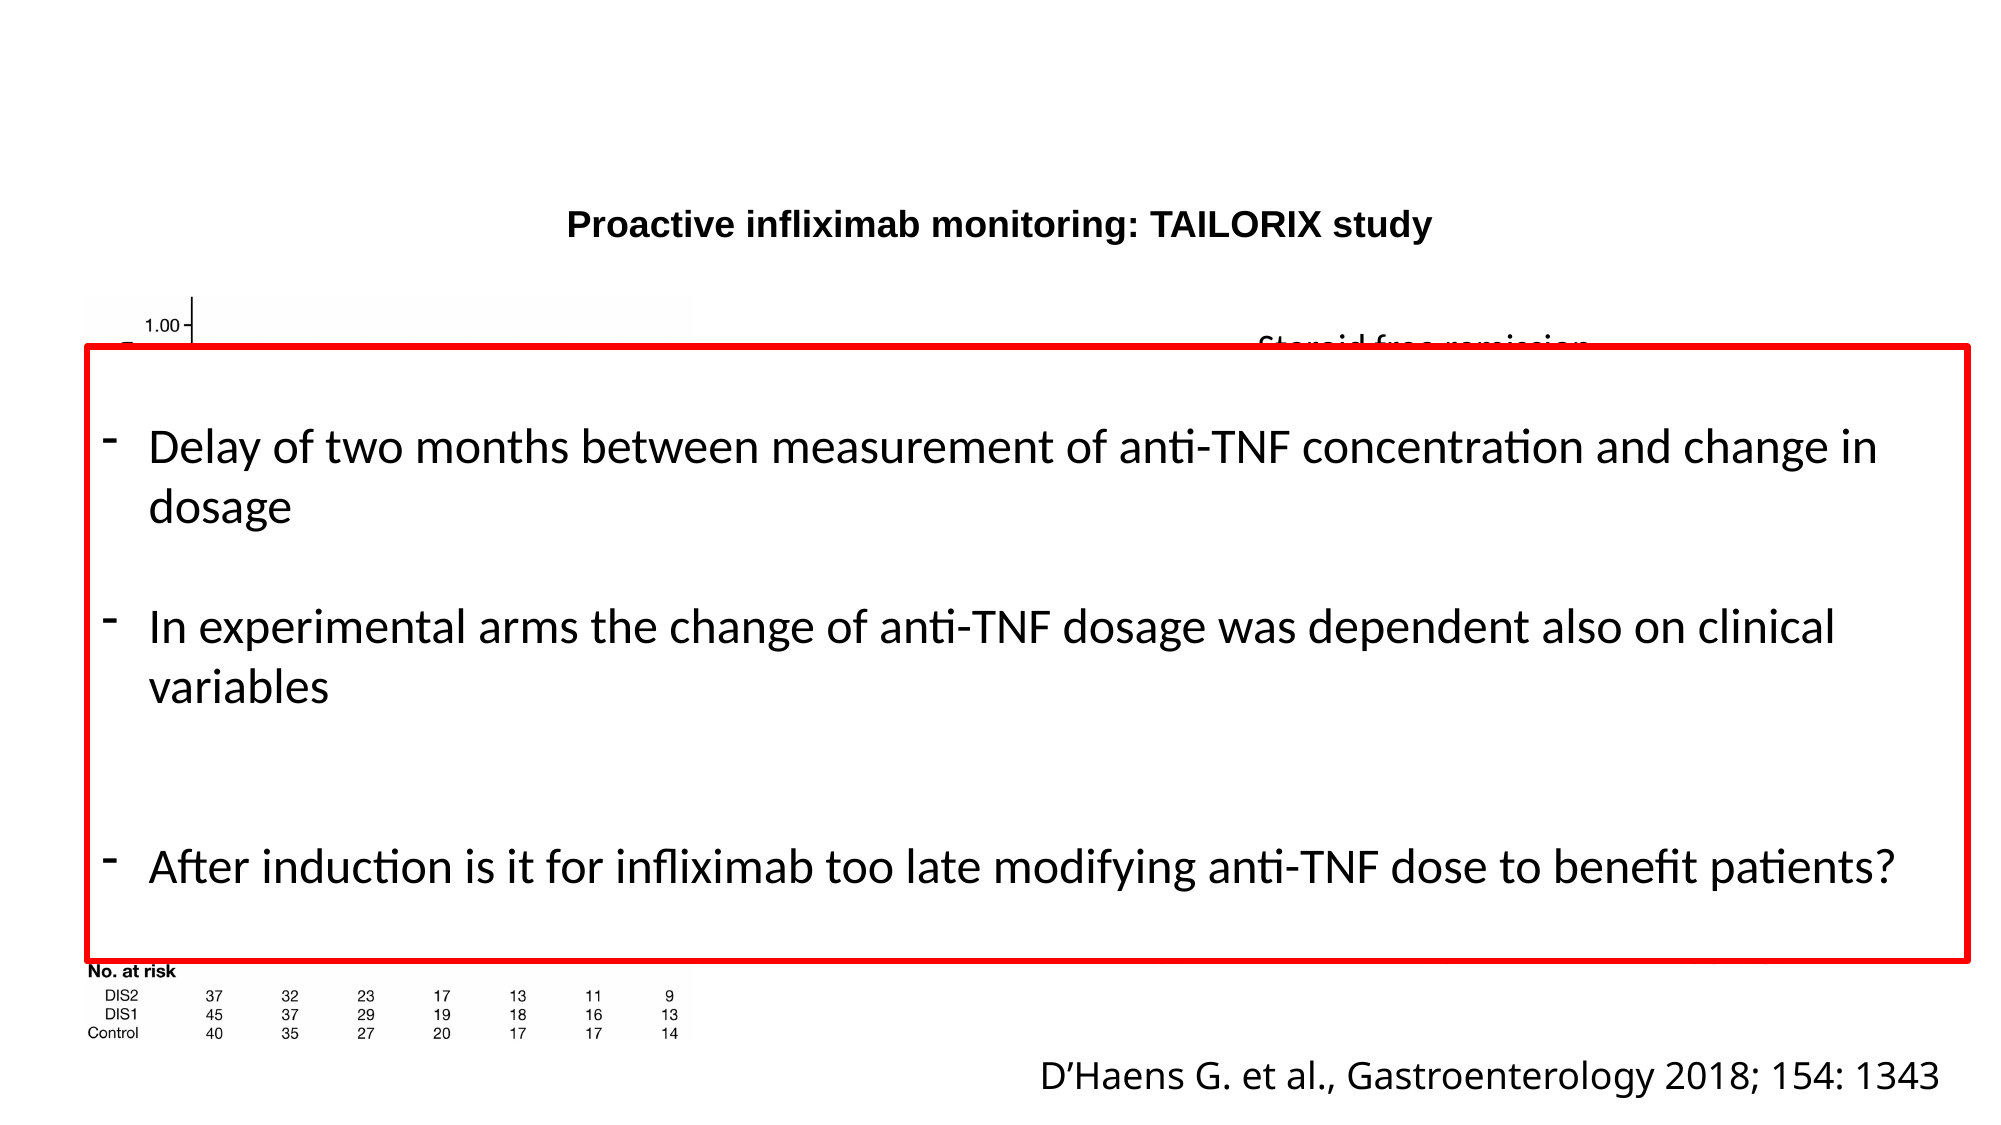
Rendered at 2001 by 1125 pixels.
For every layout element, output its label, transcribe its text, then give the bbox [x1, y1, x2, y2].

text_box Proactive infliximab monitoring: TAILORIX study [0, 192, 2000, 253]
picture [86, 295, 694, 1041]
text_box Steroid free remission [1045, 315, 1805, 346]
text_box Delay of two months between measurement of anti-TNF concentration and change in dosage In experimental arms the change of anti-TNF dosage was dependent also on clinical variables After induction is it for infliximab too late modifying anti-TNF dose to benefit patients? [694, 346, 1968, 962]
text_box D’Haens G. et al., Gastroenterology 2018; 154: 1343 [1024, 1044, 1956, 1105]
picture [873, 465, 1891, 979]
